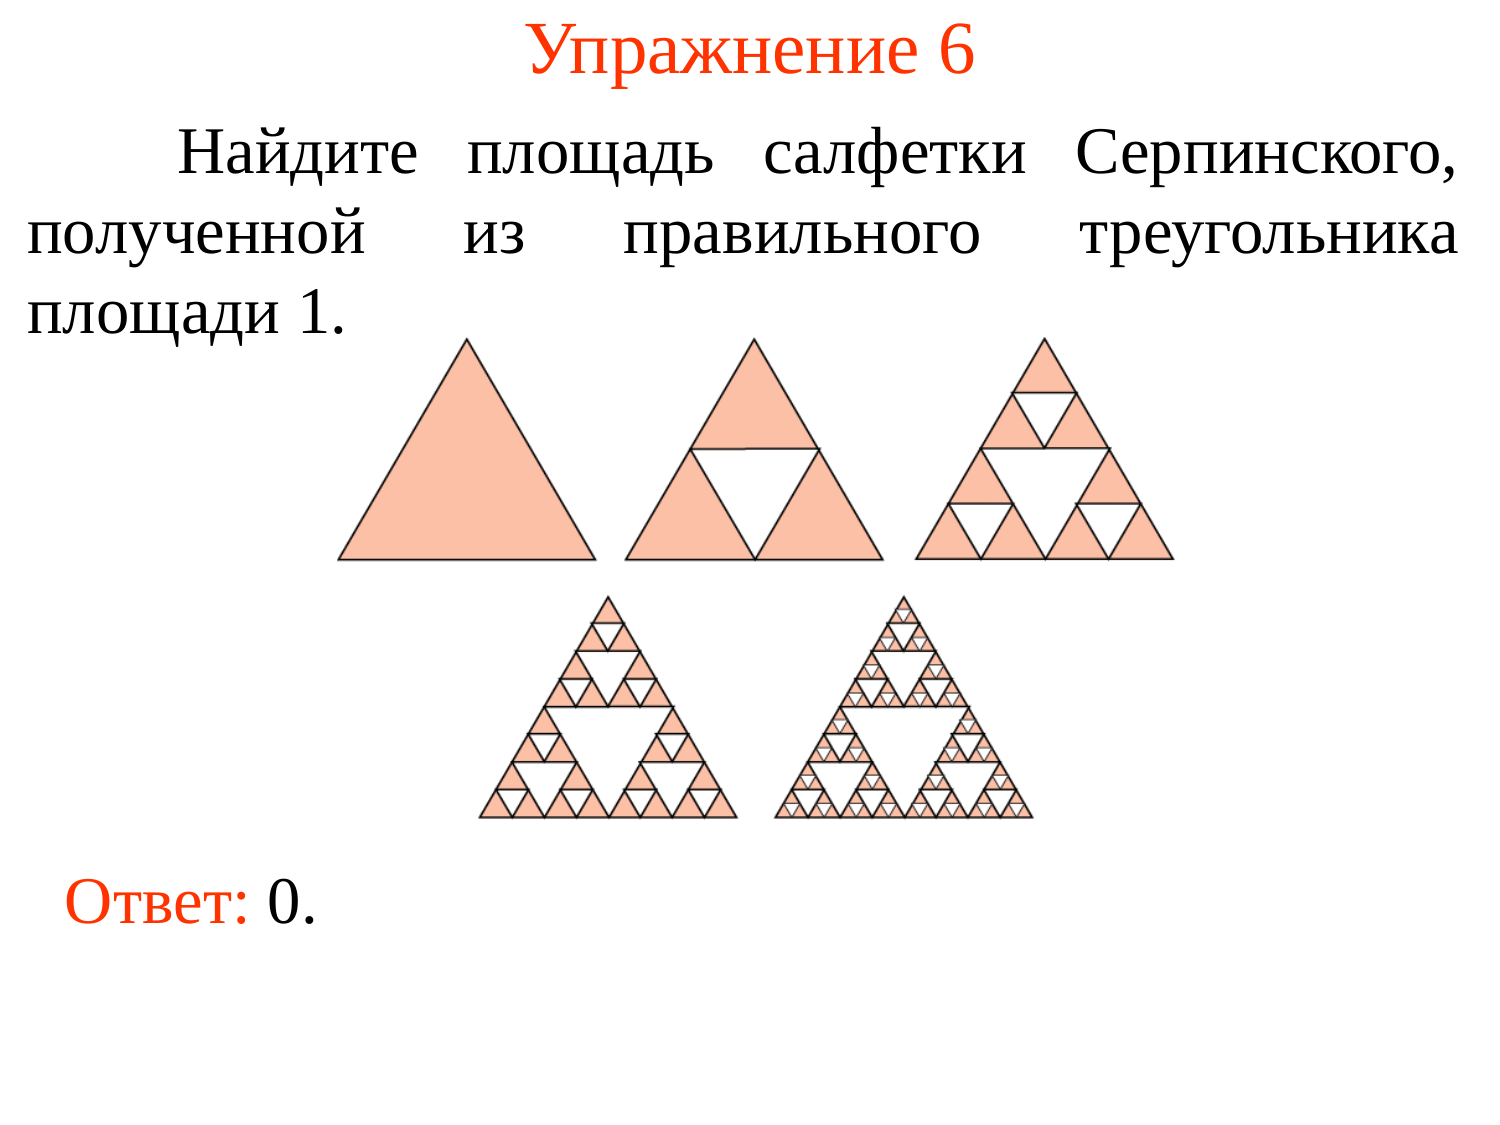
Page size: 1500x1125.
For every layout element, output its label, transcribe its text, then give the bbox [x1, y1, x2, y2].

text_box Найдите площадь салфетки Серпинского, полученной из правильного треугольника площади 1. [12, 99, 1475, 355]
picture [337, 337, 1175, 820]
text_box Ответ: 0. [49, 849, 663, 945]
title Упражнение 6 [112, 0, 1388, 88]
